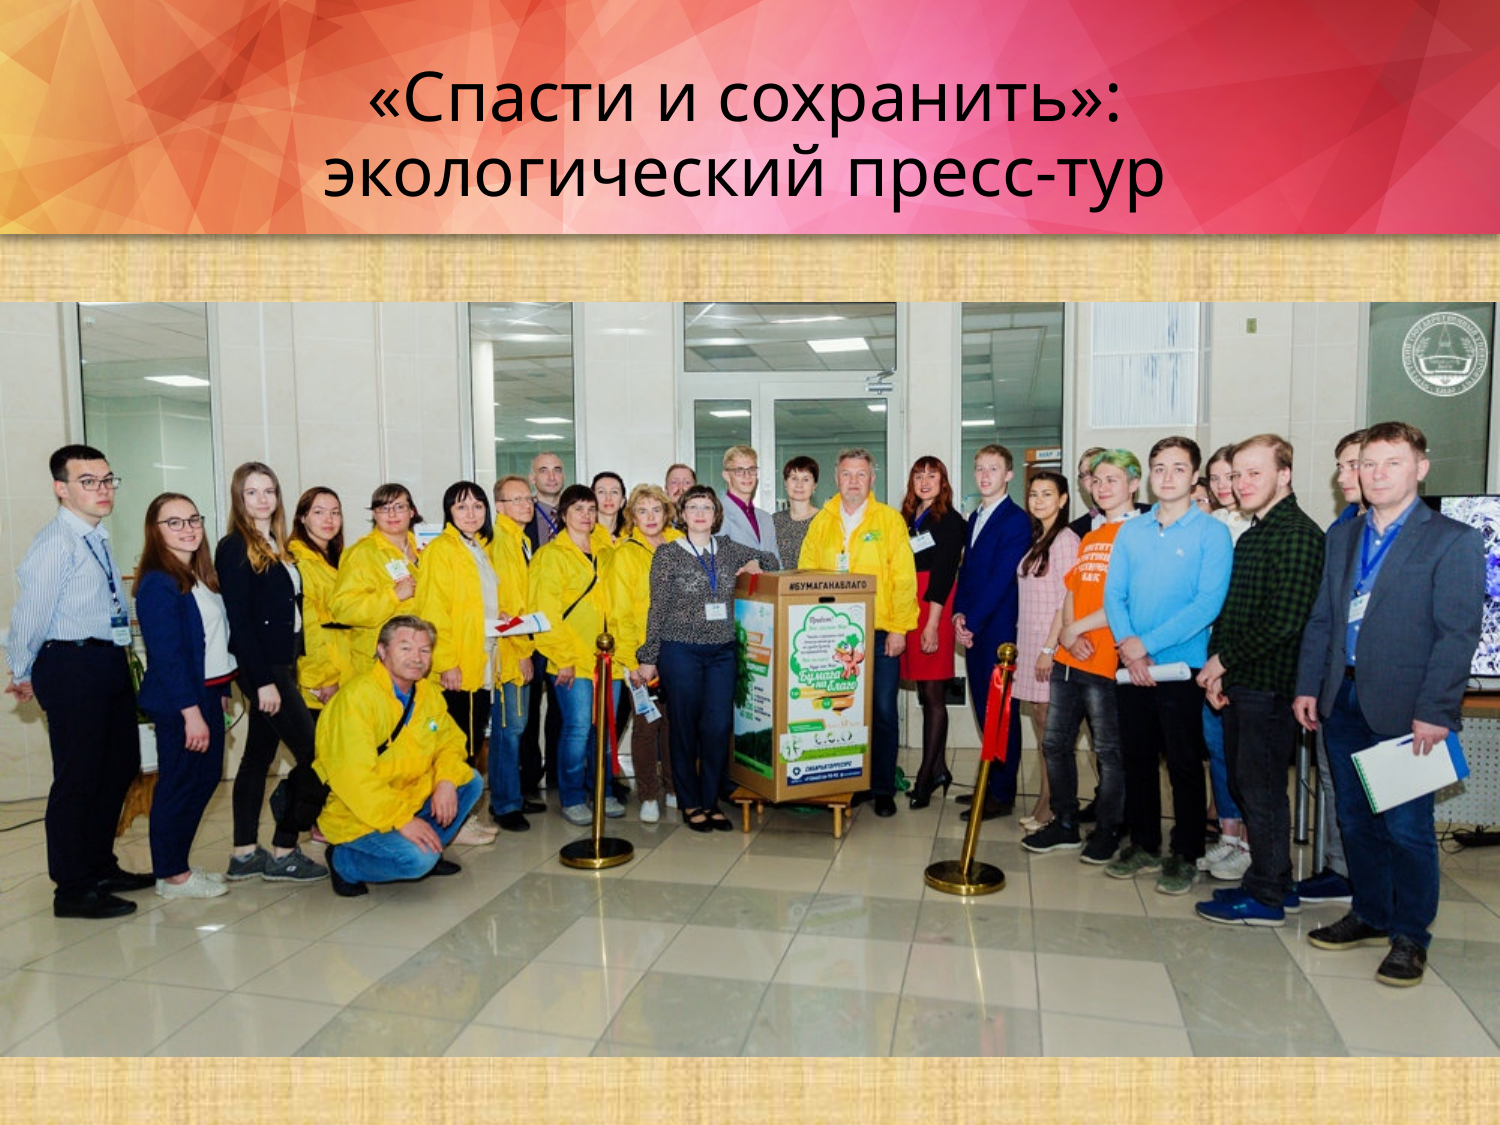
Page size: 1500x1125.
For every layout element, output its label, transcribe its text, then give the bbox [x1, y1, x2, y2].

picture [0, 0, 1500, 1125]
title «Спасти и сохранить»: экологический пресс-тур [98, 28, 1393, 246]
